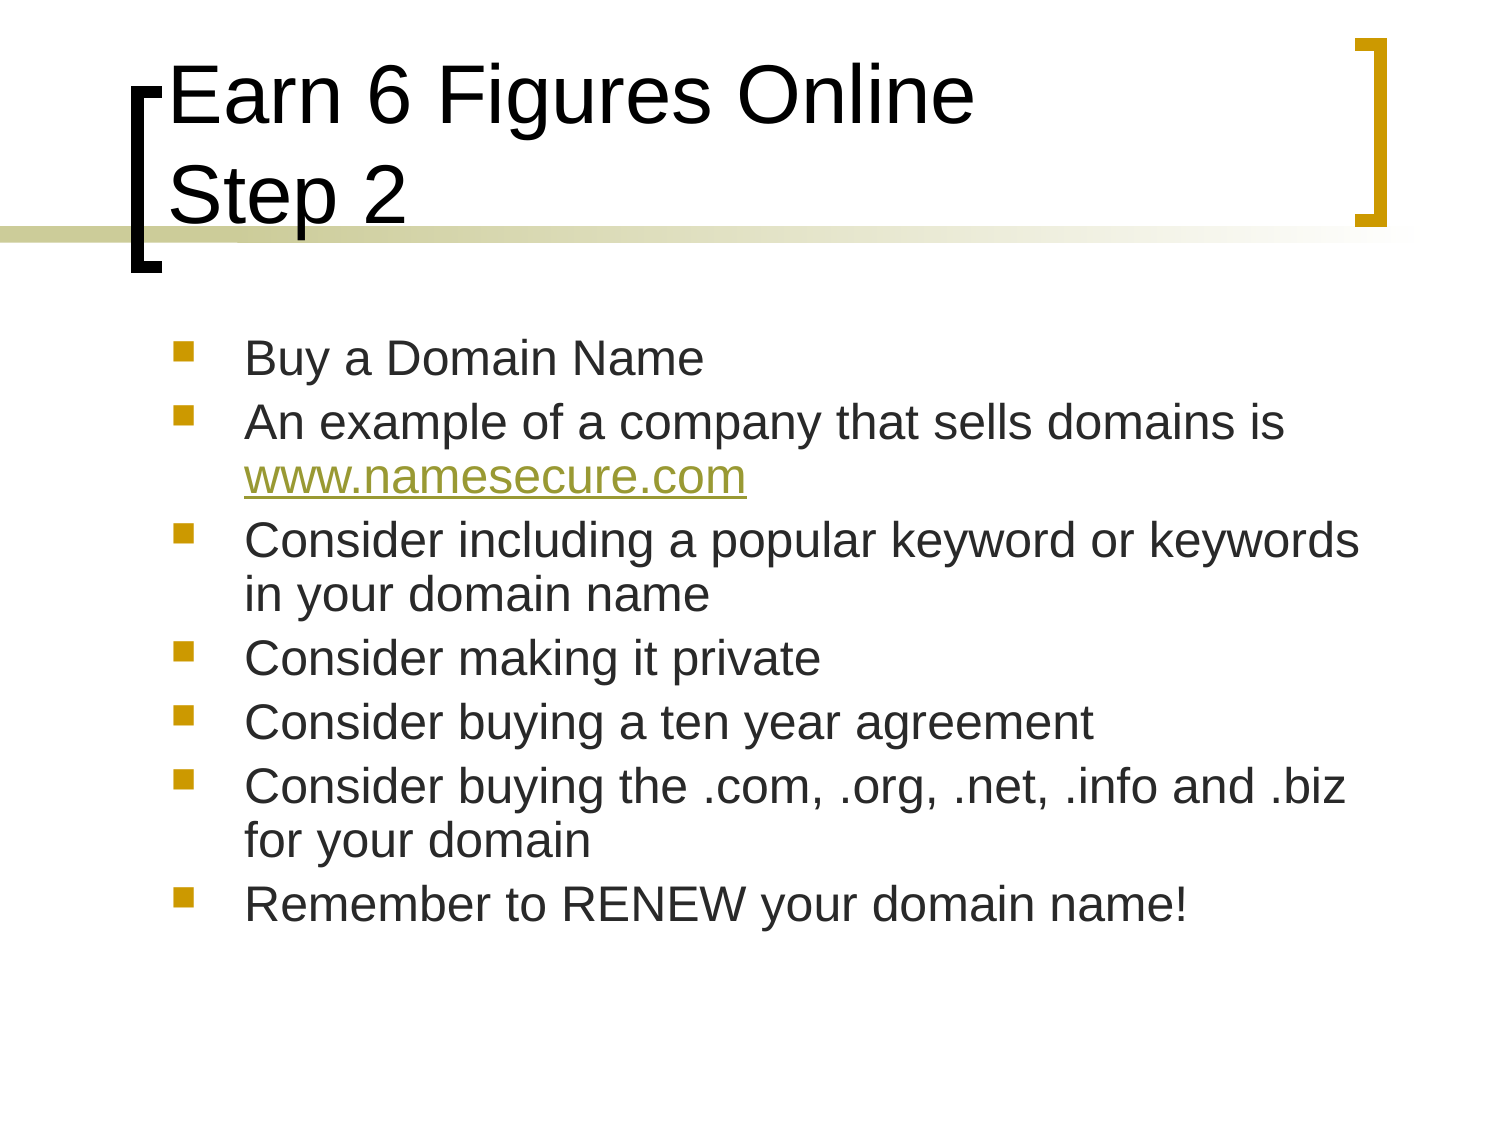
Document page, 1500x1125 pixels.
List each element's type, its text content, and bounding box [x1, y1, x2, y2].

title Earn 6 Figures Online Step 2 [152, 15, 1328, 248]
list Buy a Domain Name An example of a company that sells domains is www.namesecure.com Consider including a popular keyword or keywords in your domain name Consider making it private Consider buying a ten year agreement Consider buying the .com, .org, .net, .info and .biz for your domain Remember to RENEW your domain name! [155, 324, 1413, 1001]
